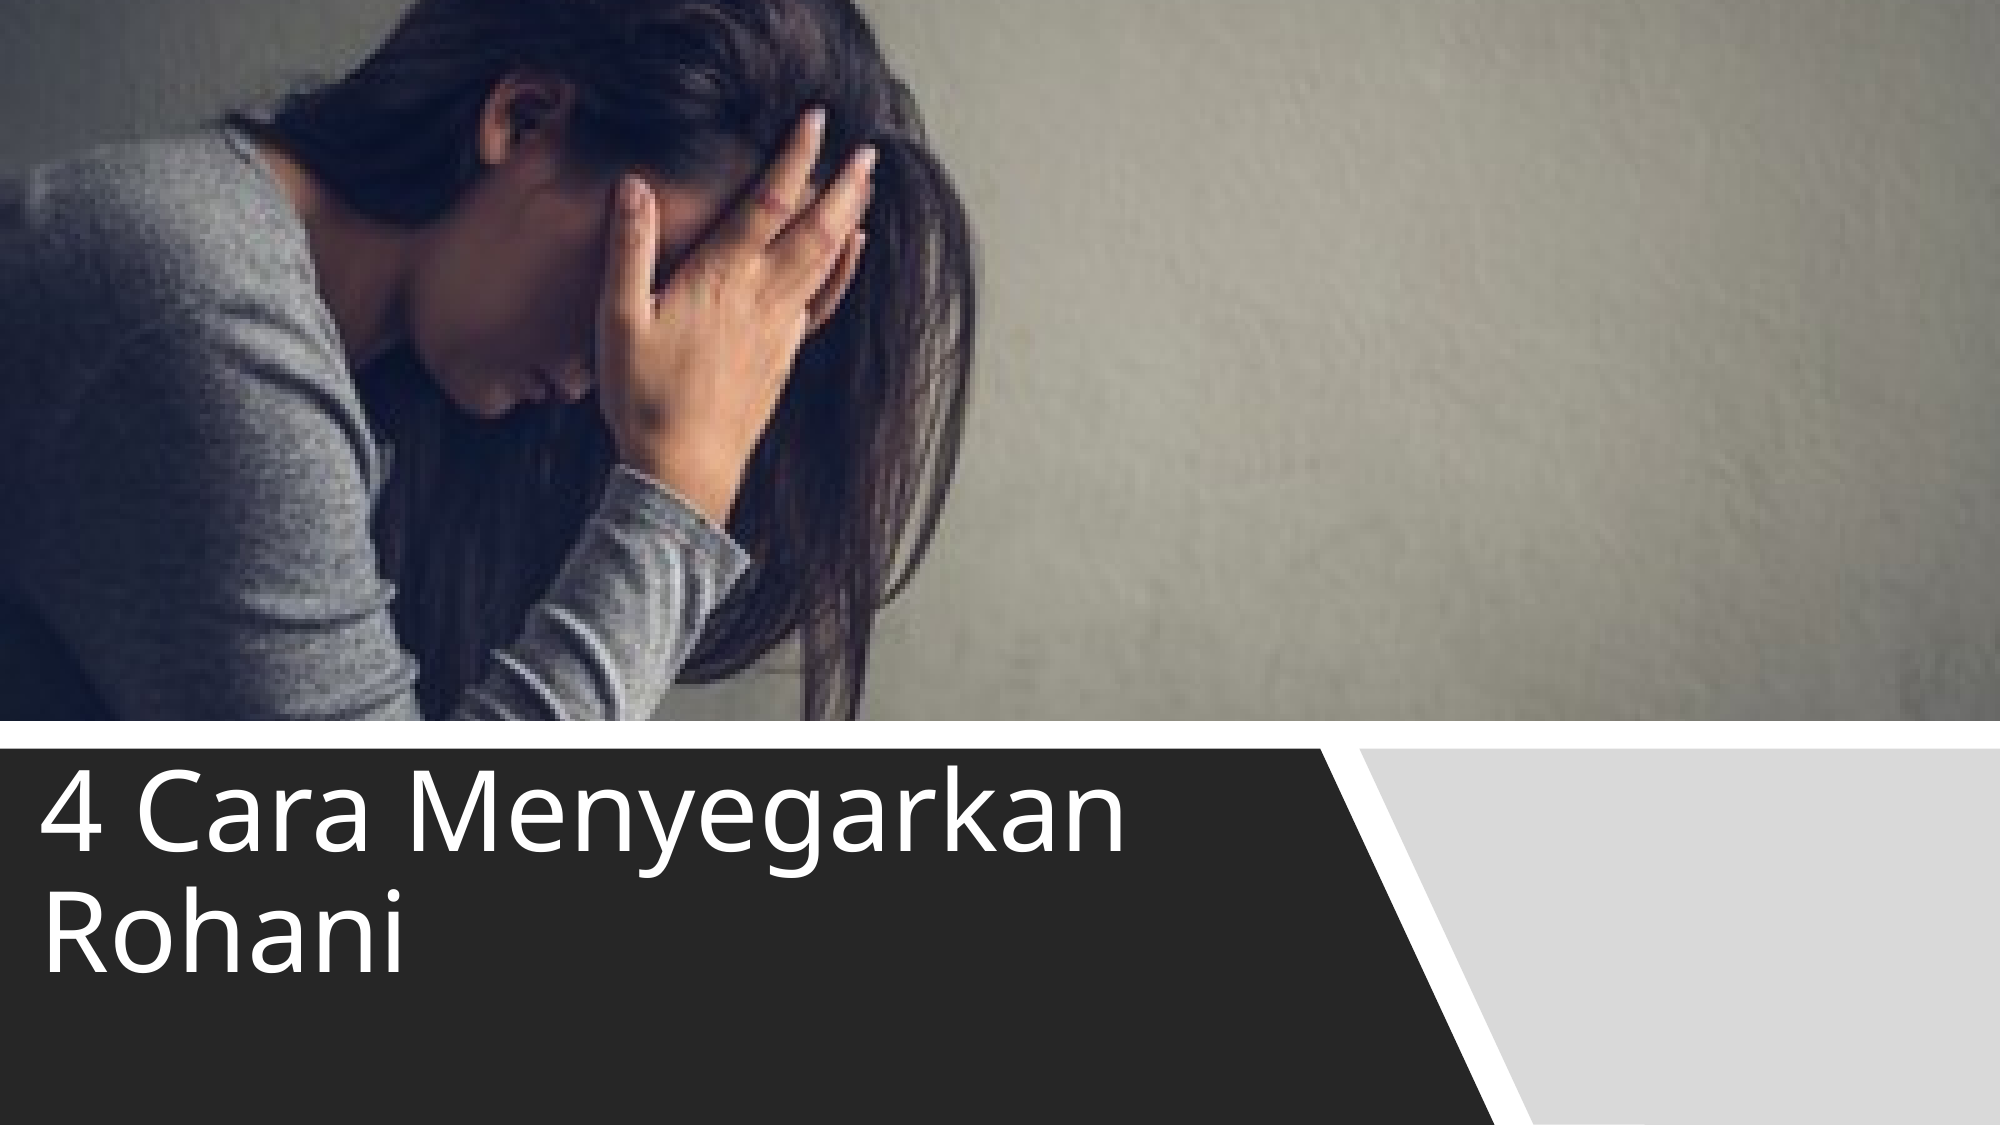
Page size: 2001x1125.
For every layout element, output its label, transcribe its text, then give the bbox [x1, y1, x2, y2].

picture [0, 0, 2000, 721]
text_box [1357, 747, 2000, 1125]
title 4 Cara Menyegarkan Rohani [24, 836, 1384, 1005]
text_box [0, 747, 1496, 1125]
